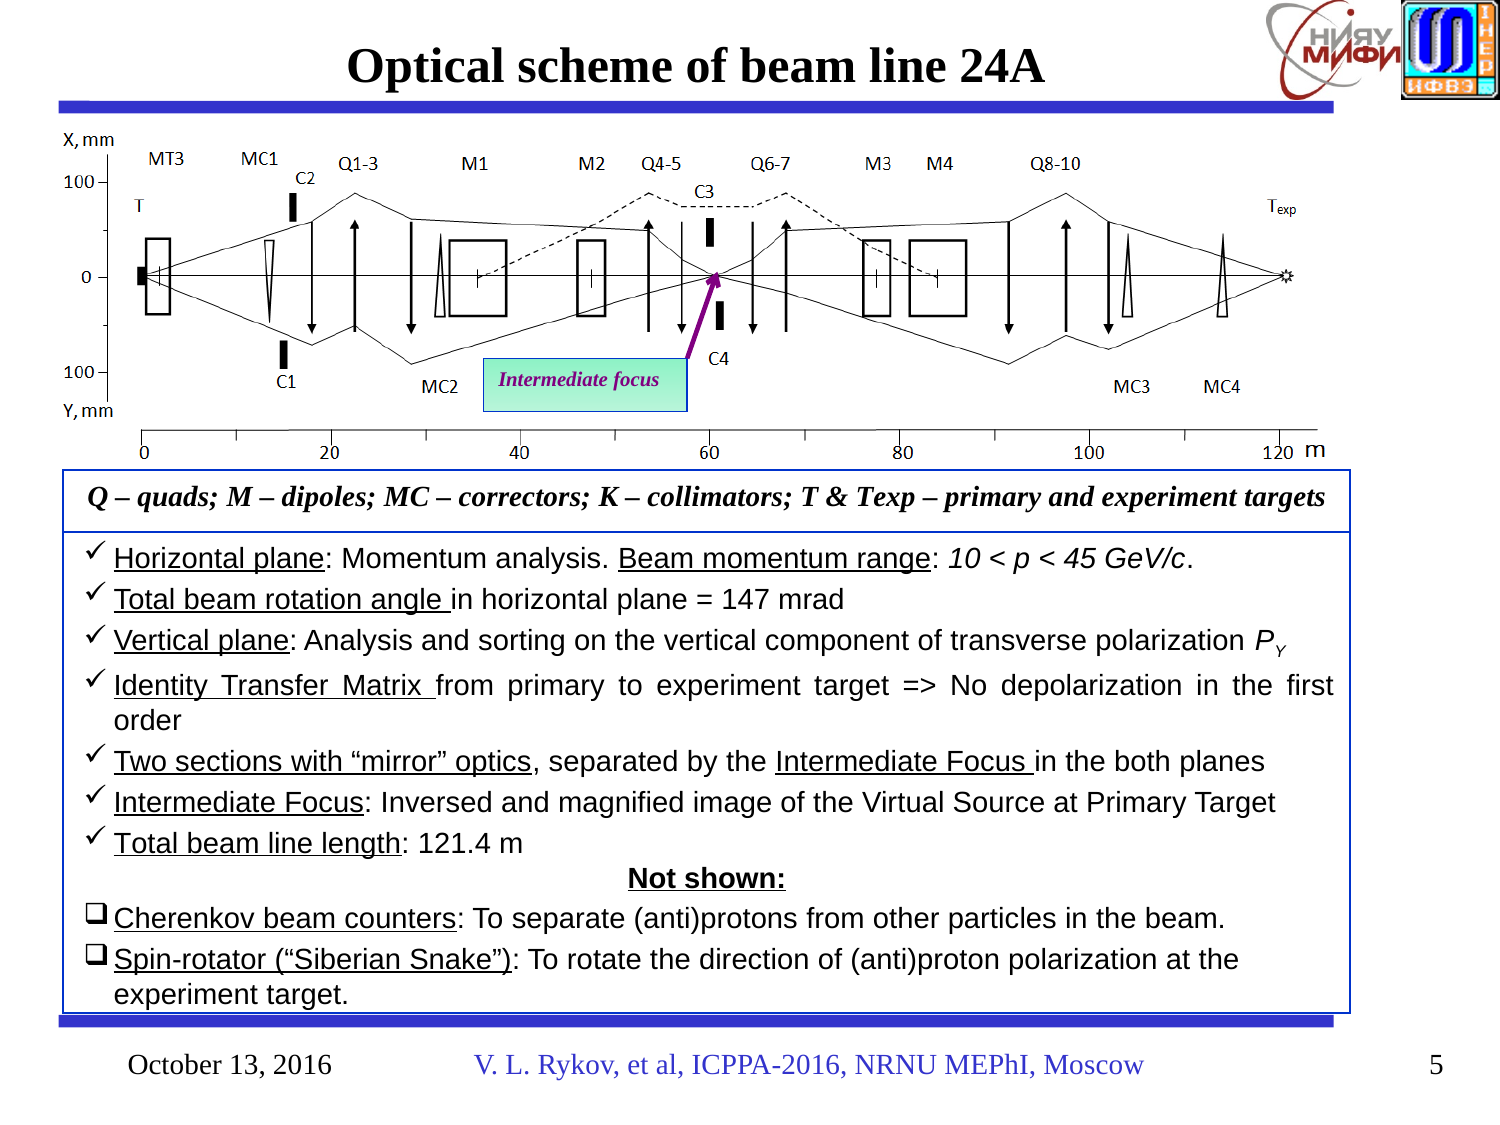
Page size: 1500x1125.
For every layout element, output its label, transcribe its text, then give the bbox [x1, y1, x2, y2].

title Optical scheme of beam line 24A [58, 24, 1334, 101]
text_box Q – quads; М – dipoles; MC – correctors; К – collimators; Т & Тexp – primary and experiment targets [63, 469, 1351, 532]
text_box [686, 271, 718, 359]
picture [1266, 1, 1500, 100]
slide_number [112, 1037, 424, 1101]
text_box Horizontal plane: Momentum analysis. Beam momentum range: 10 < p < 45 GeV/c. Total beam rotation angle in horizontal plane = 147 mrad Vertical plane: Analysis and sorting on the vertical component of transverse polarization PY Identity Transfer Matrix from primary to experiment target => No depolarization in the first order Two sections with “mirror” optics, separated by the Intermediate Focus in the both planes Intermediate Focus: Inversed and magnified image of the Virtual Source at Primary Target Total beam line length: 121.4 m Not shown: Cherenkov beam counters: To separate (anti)protons from other particles in the beam. Spin-rotator (“Siberian Snake”): To rotate the direction of (anti)proton polarization at the experiment target. [63, 532, 1351, 1014]
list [58, 126, 1330, 471]
slide_number 5 [1226, 1037, 1460, 1101]
footer V. L. Rykov, et al, ICPPA-2016, NRNU MEPhI, Moscow [424, 1037, 1194, 1101]
